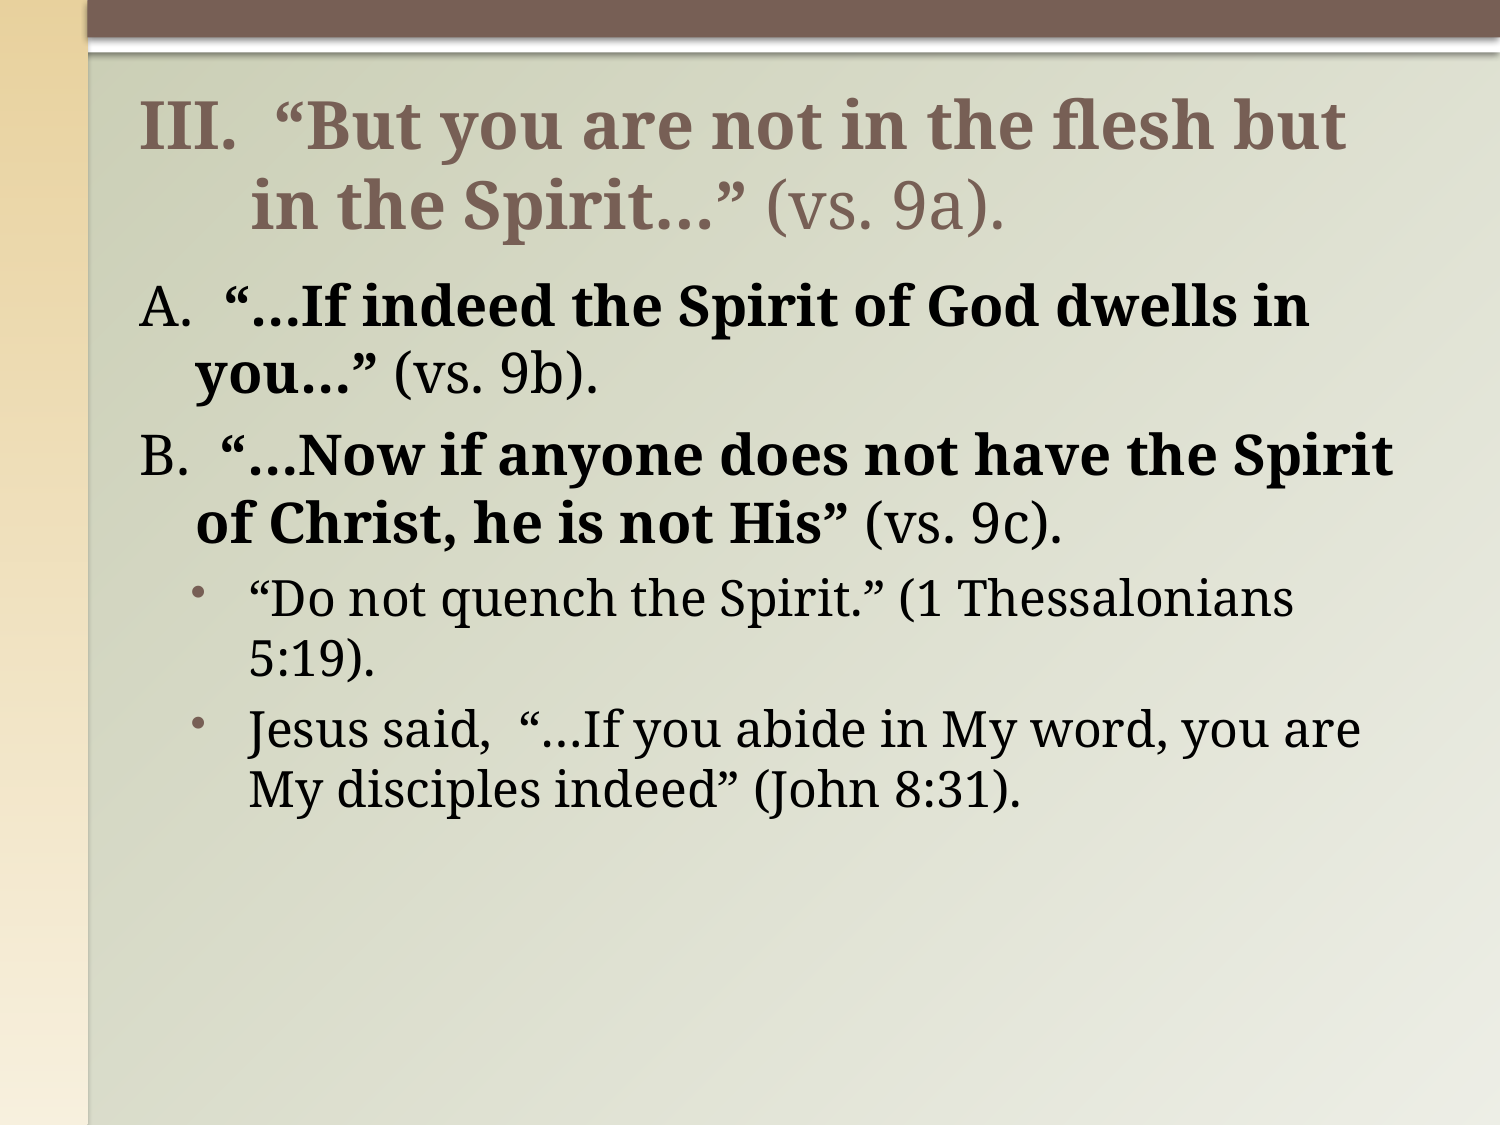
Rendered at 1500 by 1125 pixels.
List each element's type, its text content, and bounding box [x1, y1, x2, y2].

list A. “…If indeed the Spirit of God dwells in you…” (vs. 9b). B. “…Now if anyone does not have the Spirit of Christ, he is not His” (vs. 9c). “Do not quench the Spirit.” (1 Thessalonians 5:19). Jesus said, “…If you abide in My word, you are My disciples indeed” (John 8:31). [125, 262, 1438, 1088]
title III. “But you are not in the flesh but in the Spirit…” (vs. 9a). [125, 62, 1438, 250]
